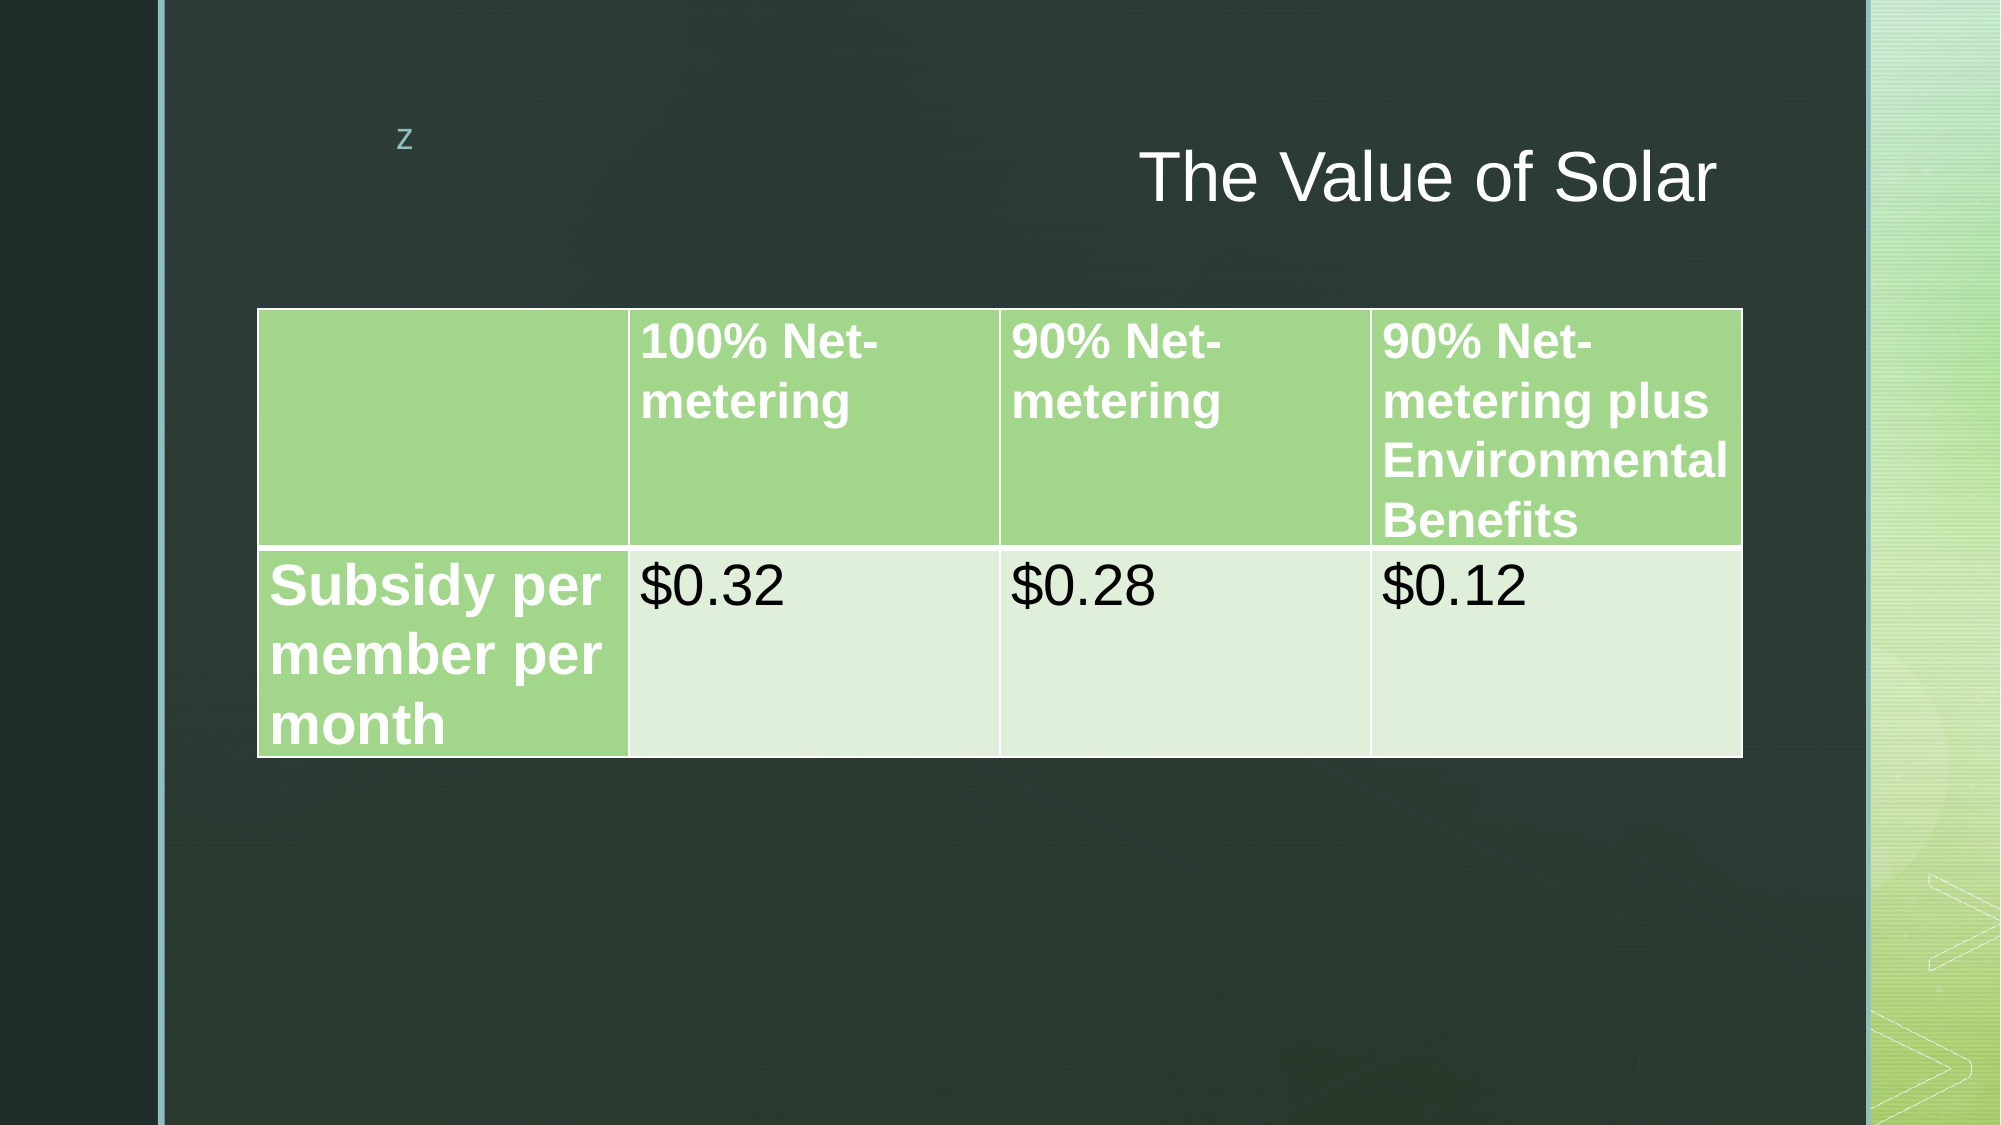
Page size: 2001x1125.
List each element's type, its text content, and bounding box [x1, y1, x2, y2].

table_cell $0.12 [1372, 551, 1741, 756]
table_cell $0.28 [1001, 551, 1370, 756]
table_cell $0.32 [630, 551, 999, 756]
table_header [259, 310, 628, 545]
table_header 100% Net-metering [630, 310, 999, 545]
table_header 90% Net-metering [1001, 310, 1370, 545]
table_header 90% Net-metering plus Environmental Benefits [1372, 310, 1741, 545]
table_cell Subsidy per member per month [259, 551, 628, 756]
title The Value of Solar [428, 132, 1734, 308]
picture [1871, 0, 2001, 1125]
